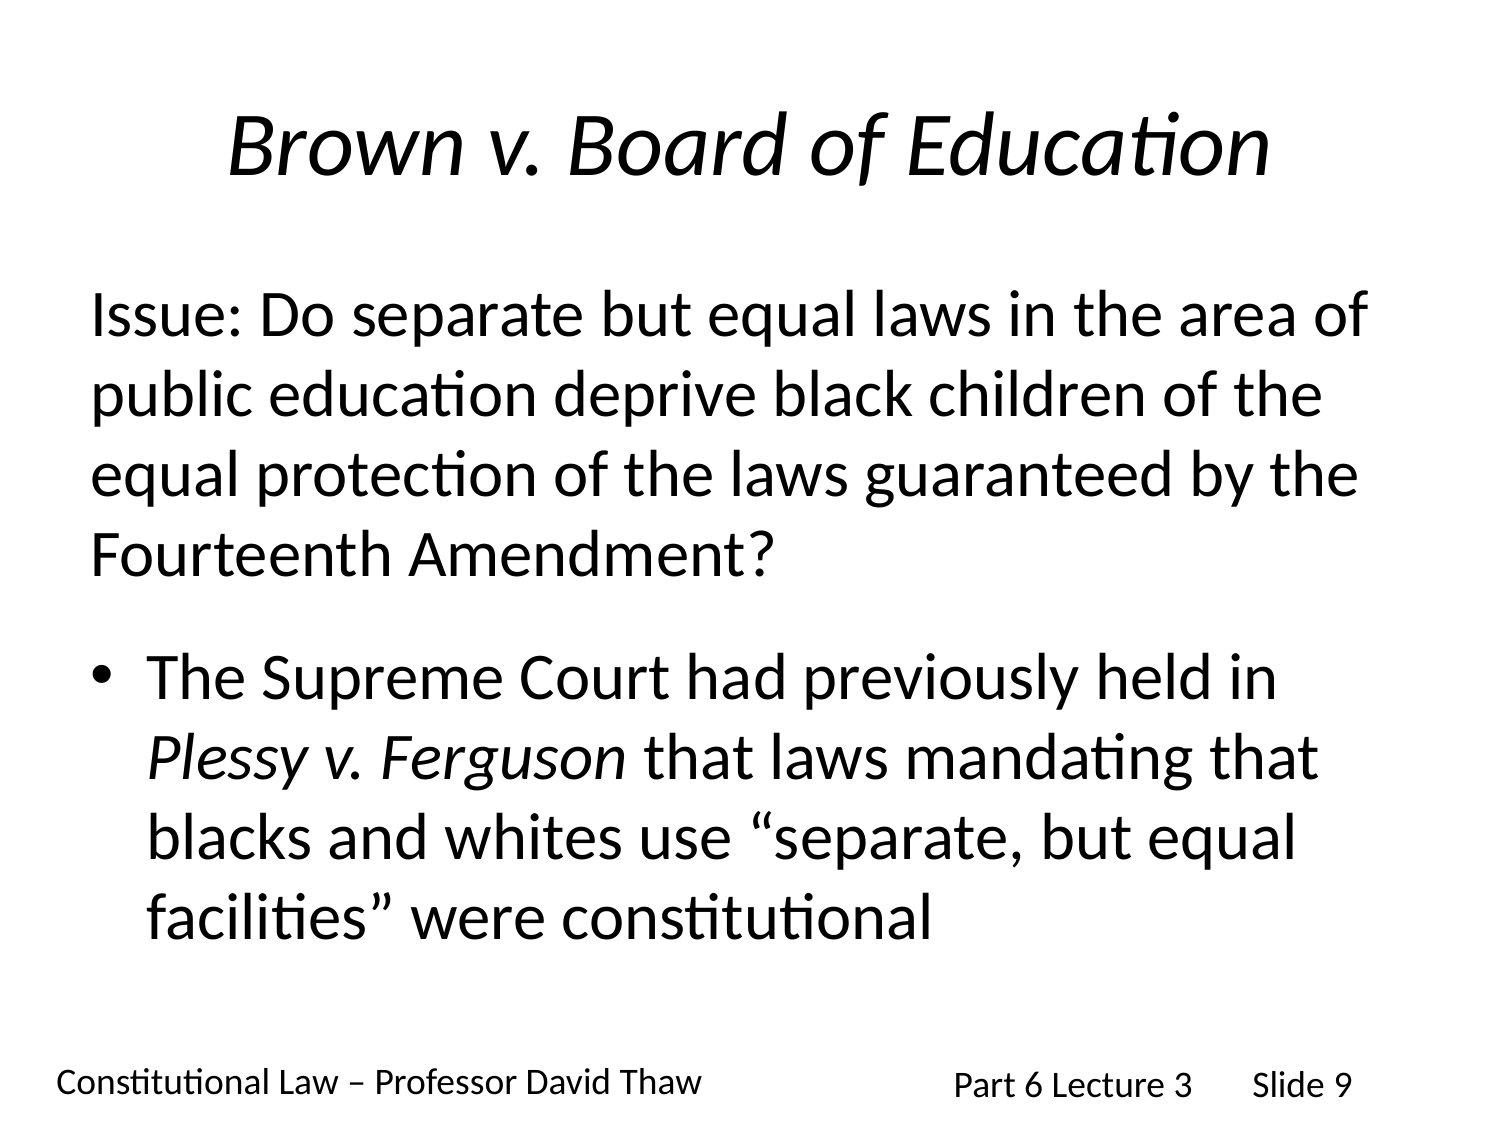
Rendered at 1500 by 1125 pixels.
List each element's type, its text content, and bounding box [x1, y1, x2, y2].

title Brown v. Board of Education [75, 45, 1425, 233]
list Issue: Do separate but equal laws in the area of public education deprive black children of the equal protection of the laws guaranteed by the Fourteenth Amendment? The Supreme Court had previously held in Plessy v. Ferguson that laws mandating that blacks and whites use “separate, but equal facilities” were constitutional [75, 262, 1425, 1005]
